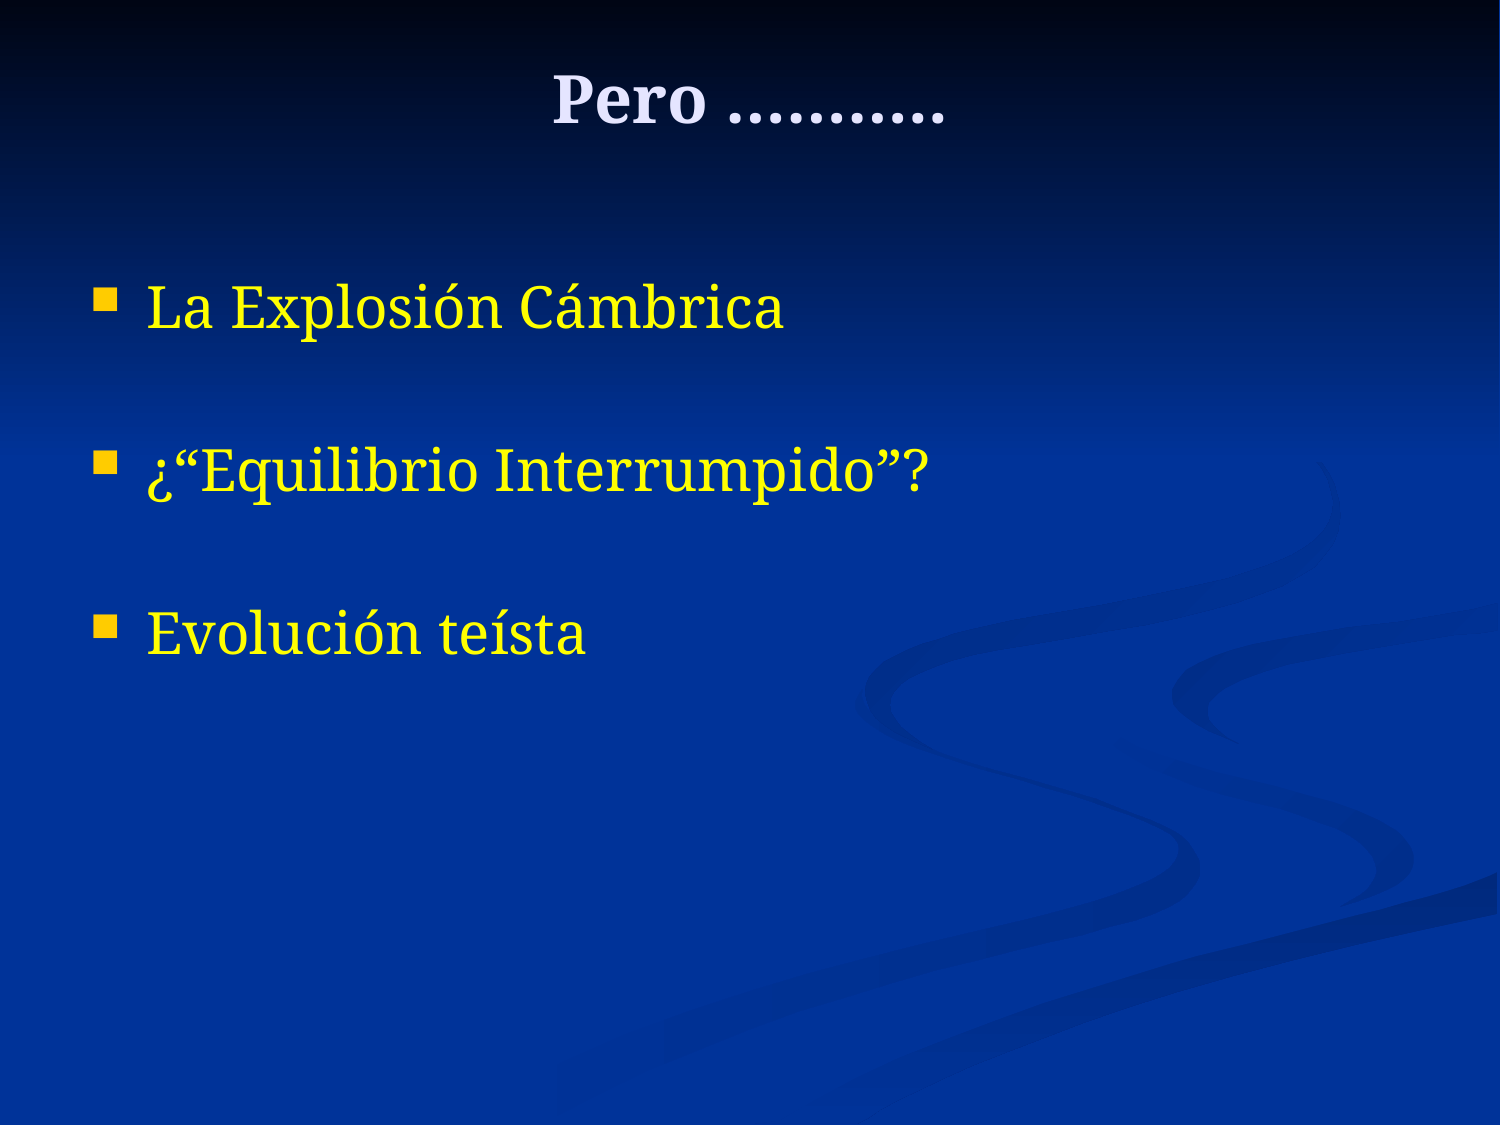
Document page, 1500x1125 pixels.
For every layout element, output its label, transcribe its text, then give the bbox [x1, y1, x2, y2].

title Pero ……….. [74, 44, 1426, 150]
list La Explosión Cámbrica ¿“Equilibrio Interrumpido”? Evolución teísta [74, 262, 1426, 1006]
